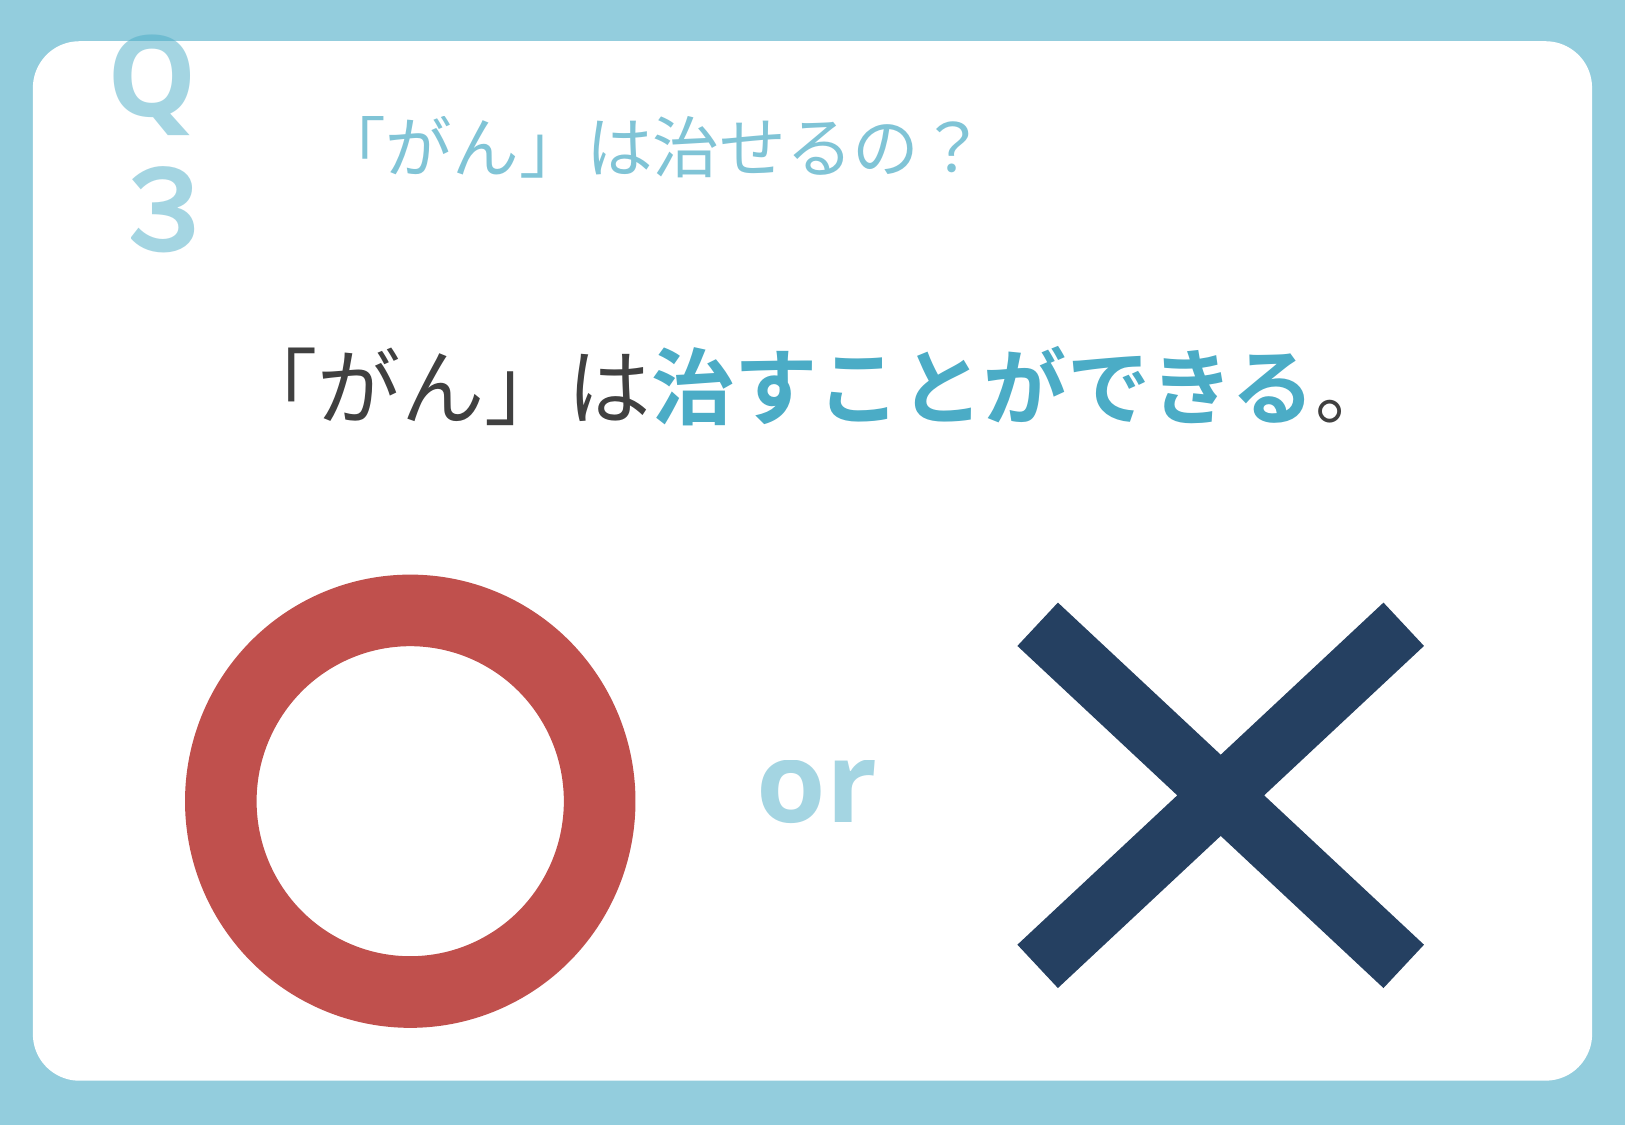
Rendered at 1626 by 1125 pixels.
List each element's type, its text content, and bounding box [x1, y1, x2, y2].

text_box Q３ [36, 58, 295, 219]
text_box [30, 39, 1595, 1083]
text_box [31, 19, 366, 240]
text_box 「がん」は治すことができる。 [31, 277, 1594, 464]
text_box 「がん」は治せるの？ [302, 82, 1333, 210]
text_box or [650, 667, 984, 888]
text_box [1015, 600, 1427, 991]
text_box [182, 572, 638, 1030]
